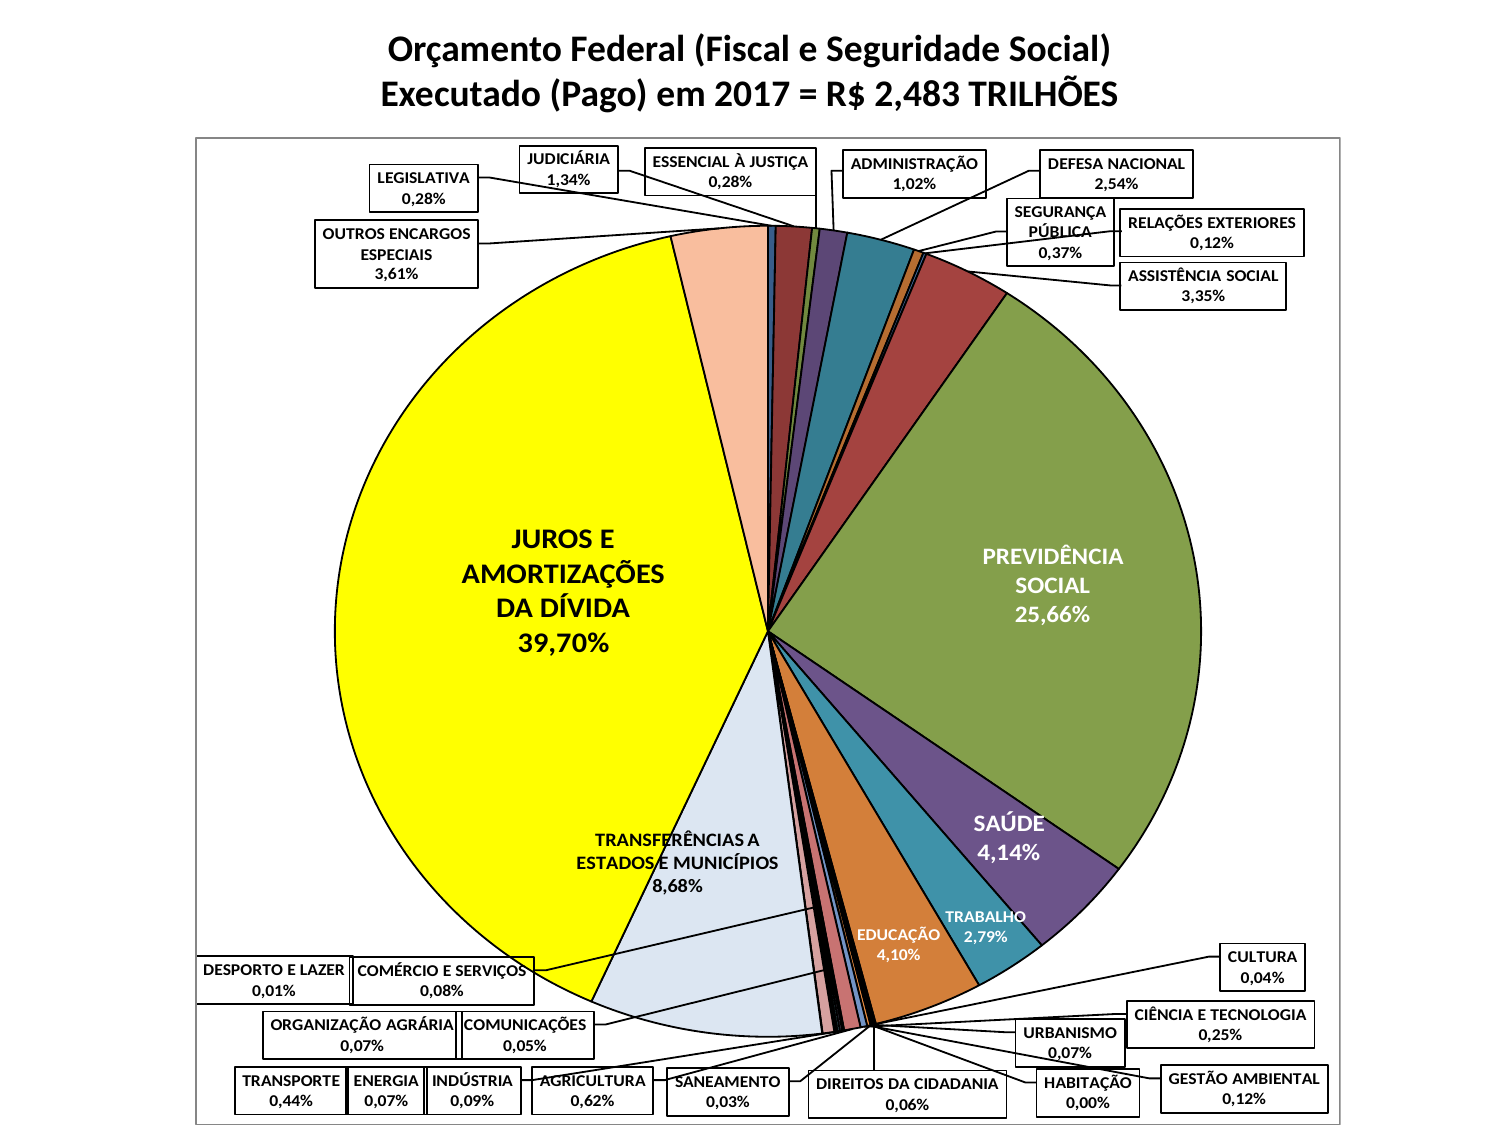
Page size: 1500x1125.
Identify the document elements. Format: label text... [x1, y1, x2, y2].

picture [194, 136, 1341, 1125]
text_box Orçamento Federal (Fiscal e Seguridade Social) Executado (Pago) em 2017 = R$ 2,483 TRILHÕES [365, 15, 1135, 121]
